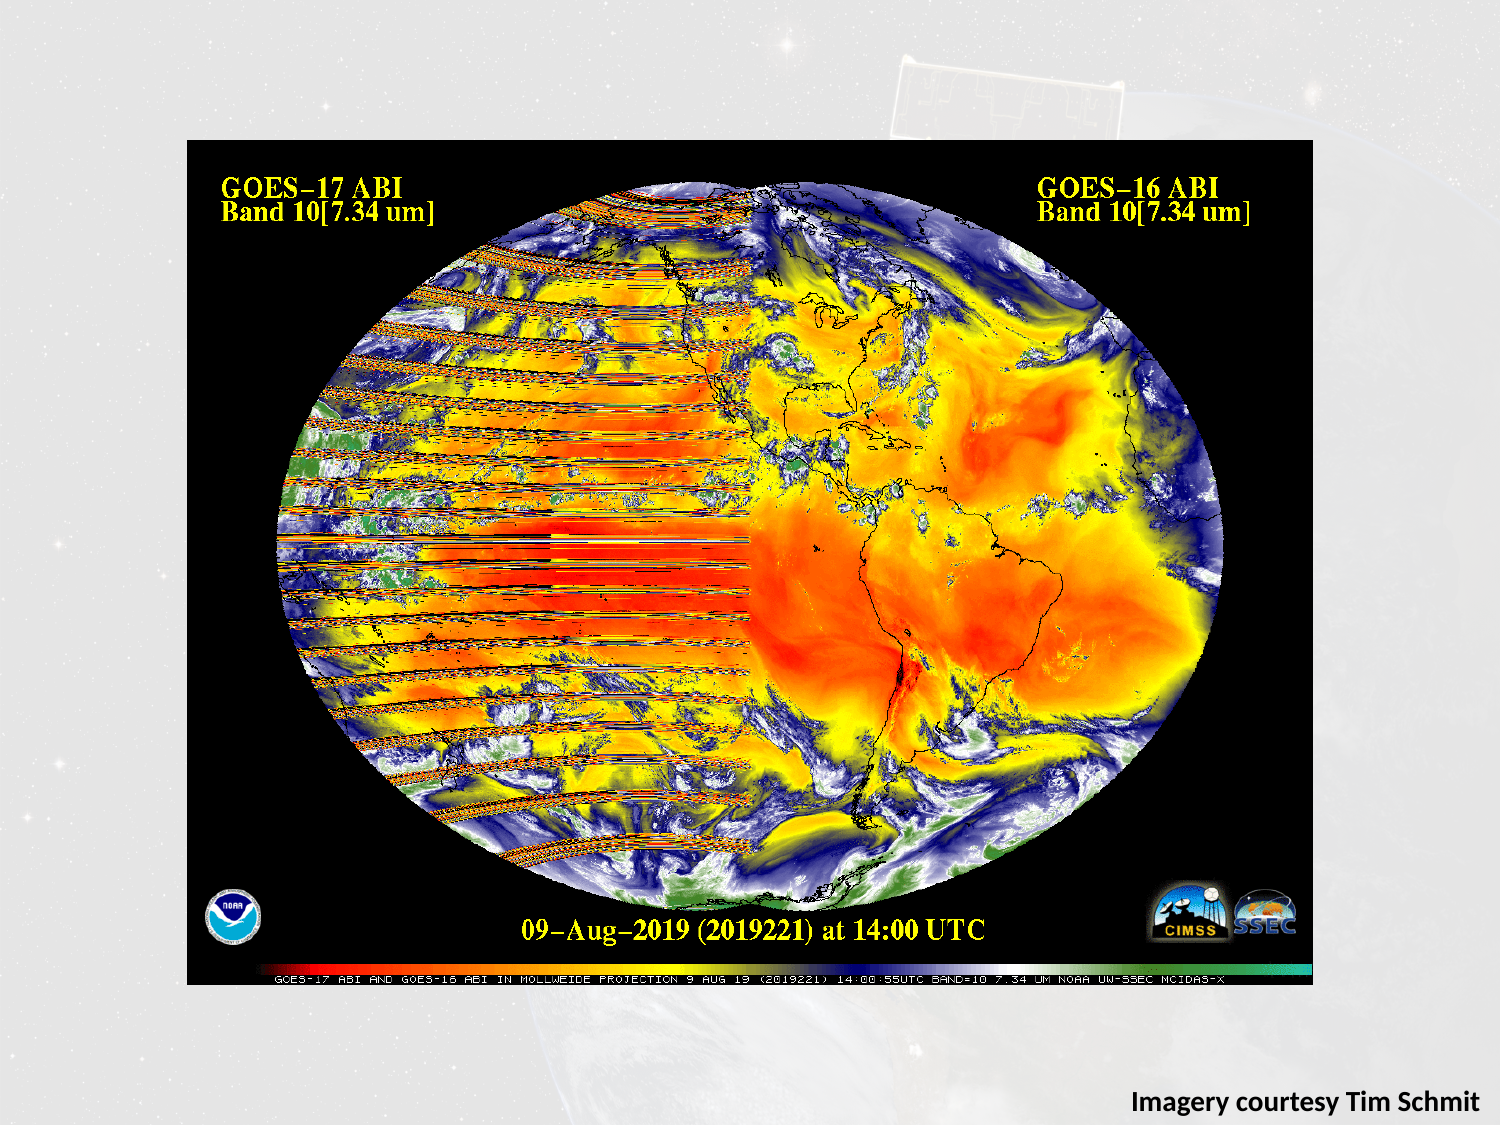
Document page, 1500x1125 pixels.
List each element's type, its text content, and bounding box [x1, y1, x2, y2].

text_box Imagery courtesy Tim Schmit [1116, 1074, 1496, 1125]
picture [187, 140, 1313, 985]
